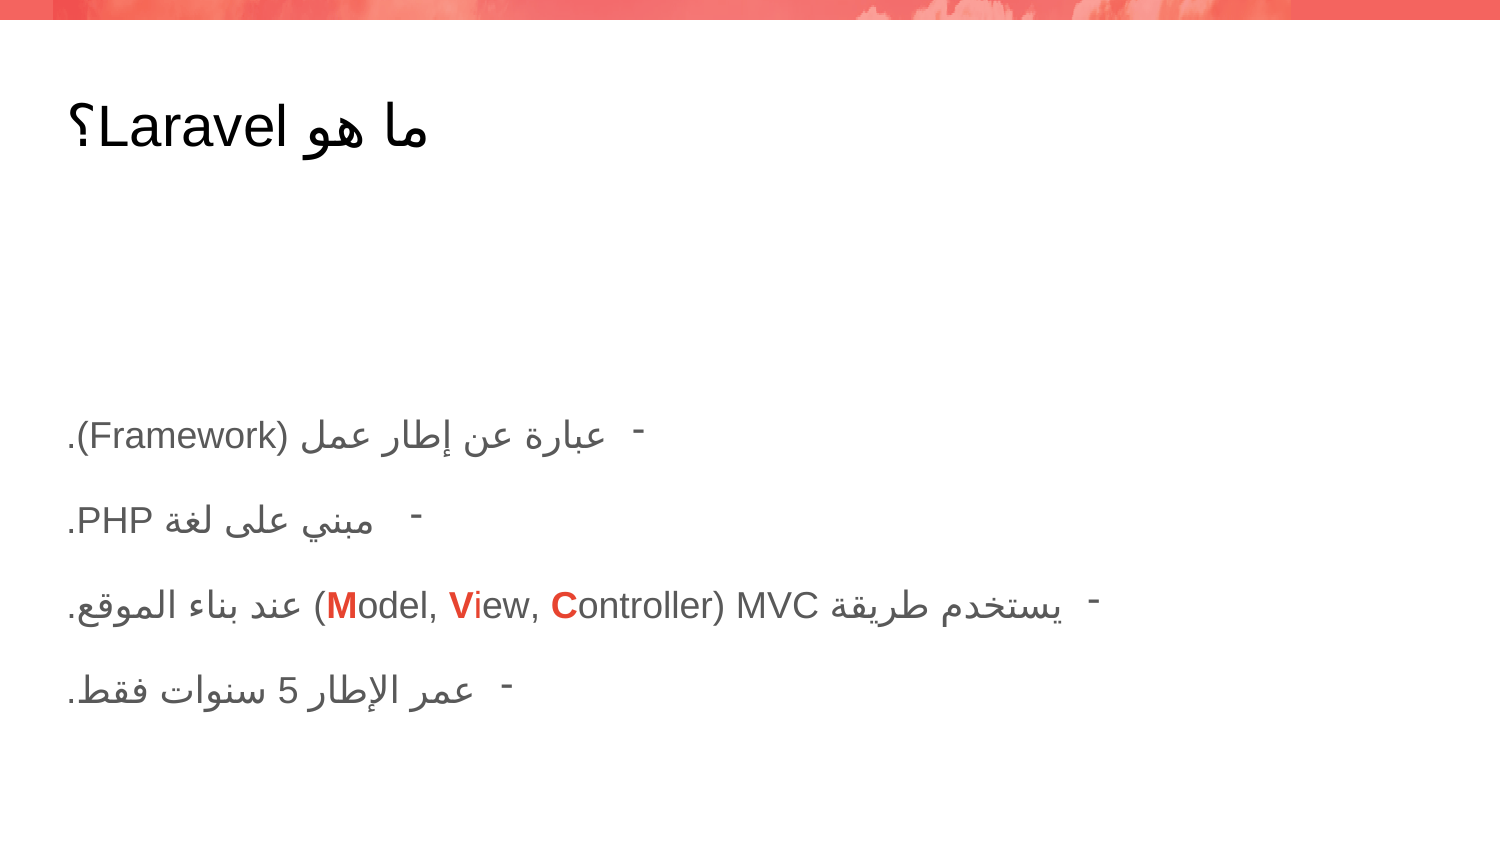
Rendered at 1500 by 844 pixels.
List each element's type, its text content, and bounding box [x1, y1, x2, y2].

title ما هو Laravel؟ [51, 72, 1449, 167]
picture [0, 0, 1500, 20]
list عبارة عن إطار عمل (Framework). مبني على لغة PHP. يستخدم طريقة Model, View, Controller) MVC) عند بناء الموقع. عمر الإطار 5 سنوات فقط. [51, 389, 1449, 638]
